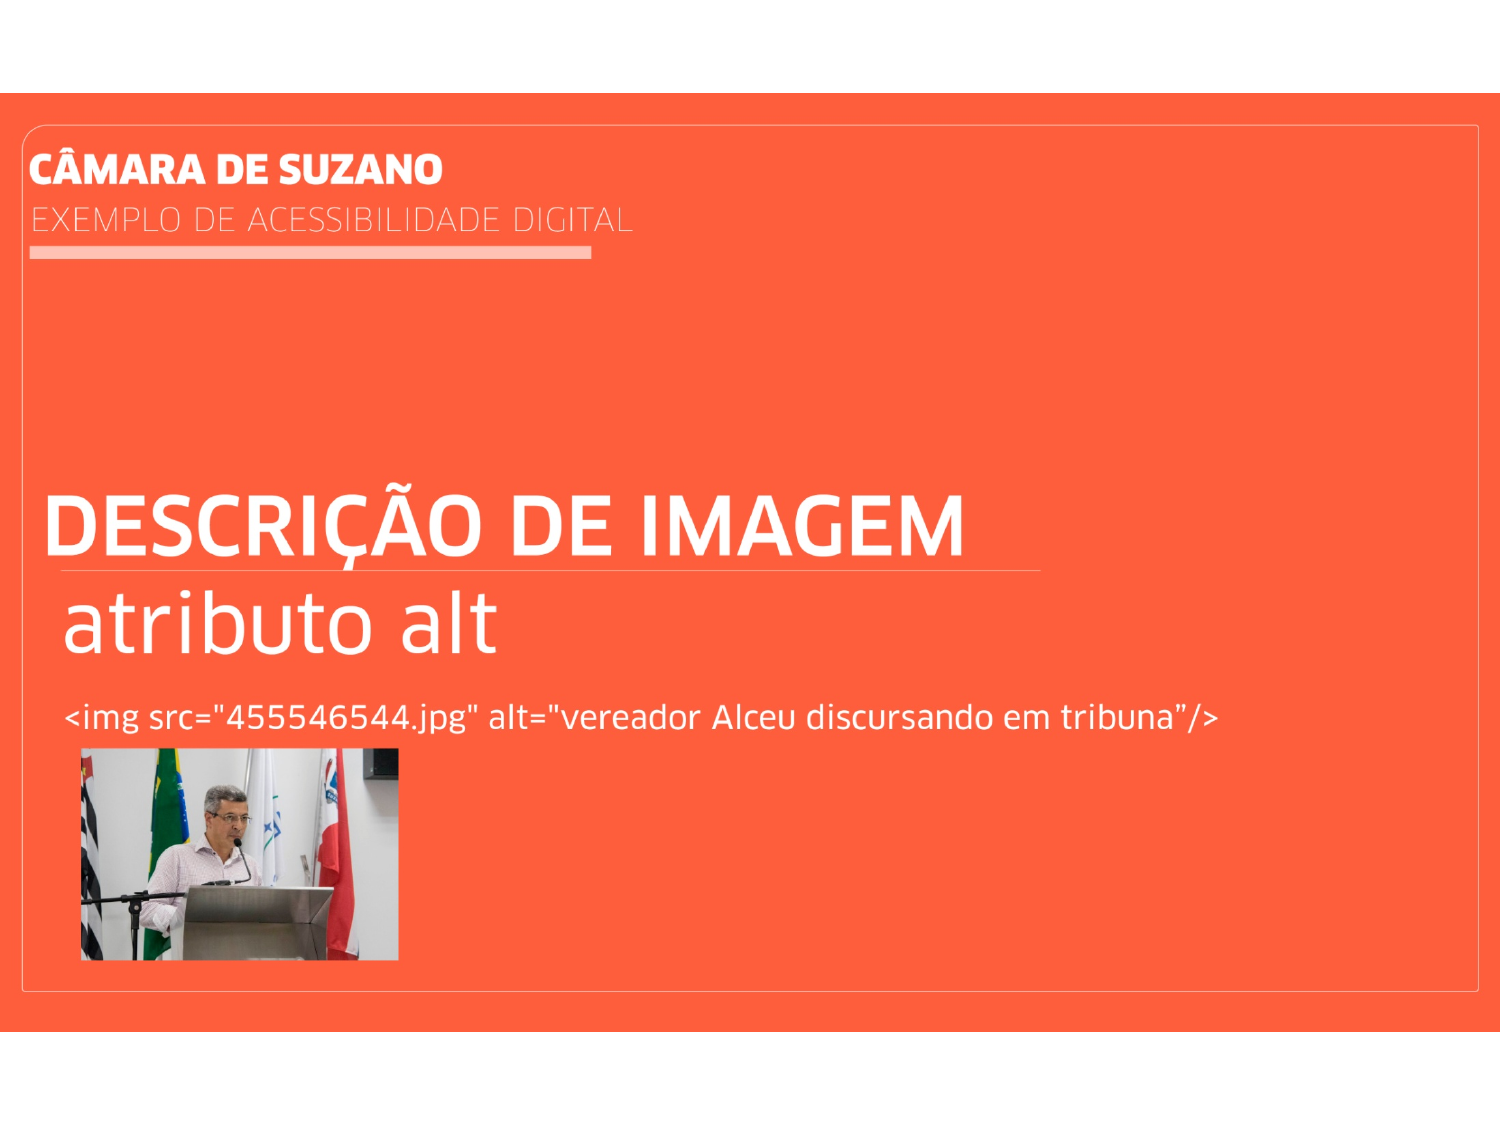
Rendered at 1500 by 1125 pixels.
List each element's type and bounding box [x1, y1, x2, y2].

picture [0, 93, 1500, 1032]
